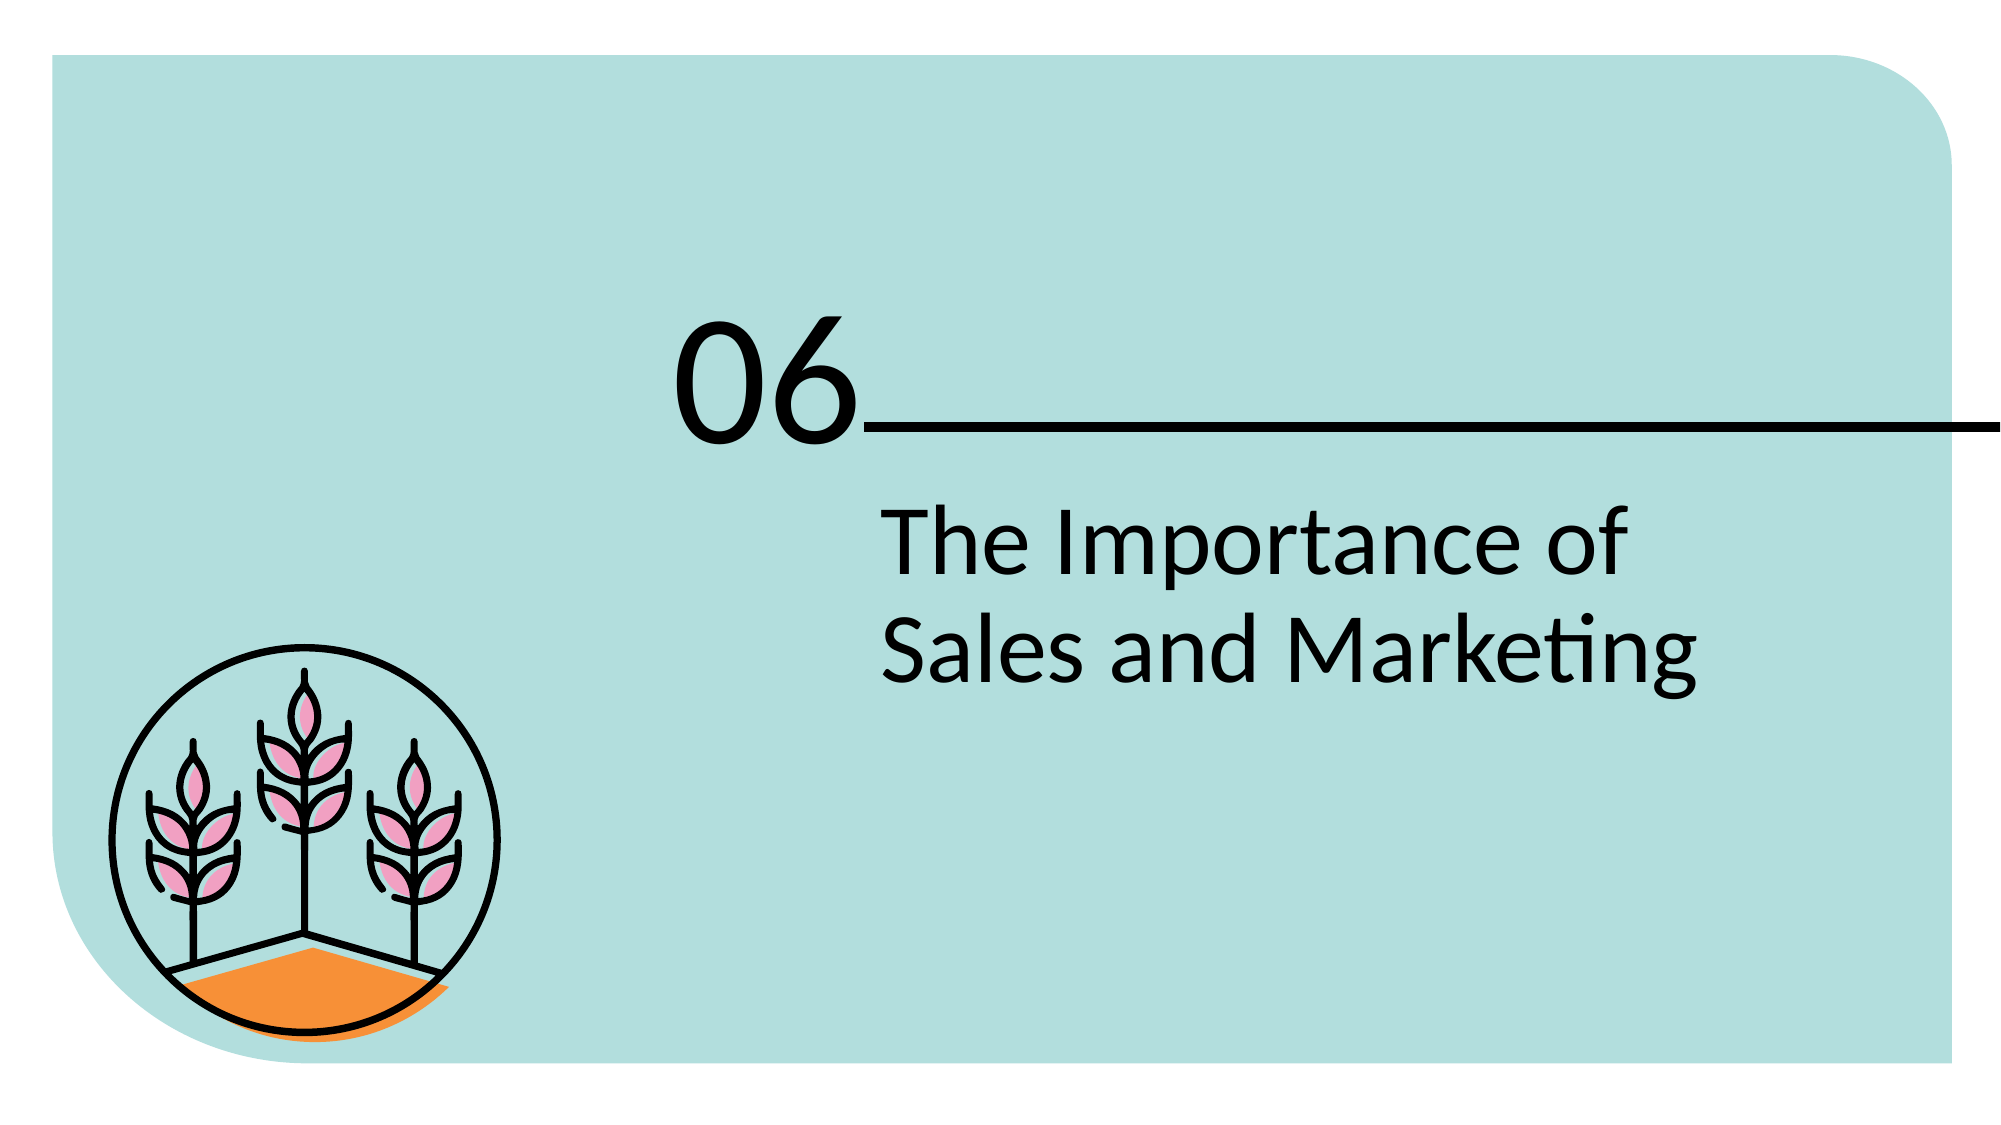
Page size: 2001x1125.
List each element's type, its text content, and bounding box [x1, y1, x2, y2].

list 06 [658, 274, 998, 370]
list The Importance of Sales and Marketing [865, 480, 1852, 984]
